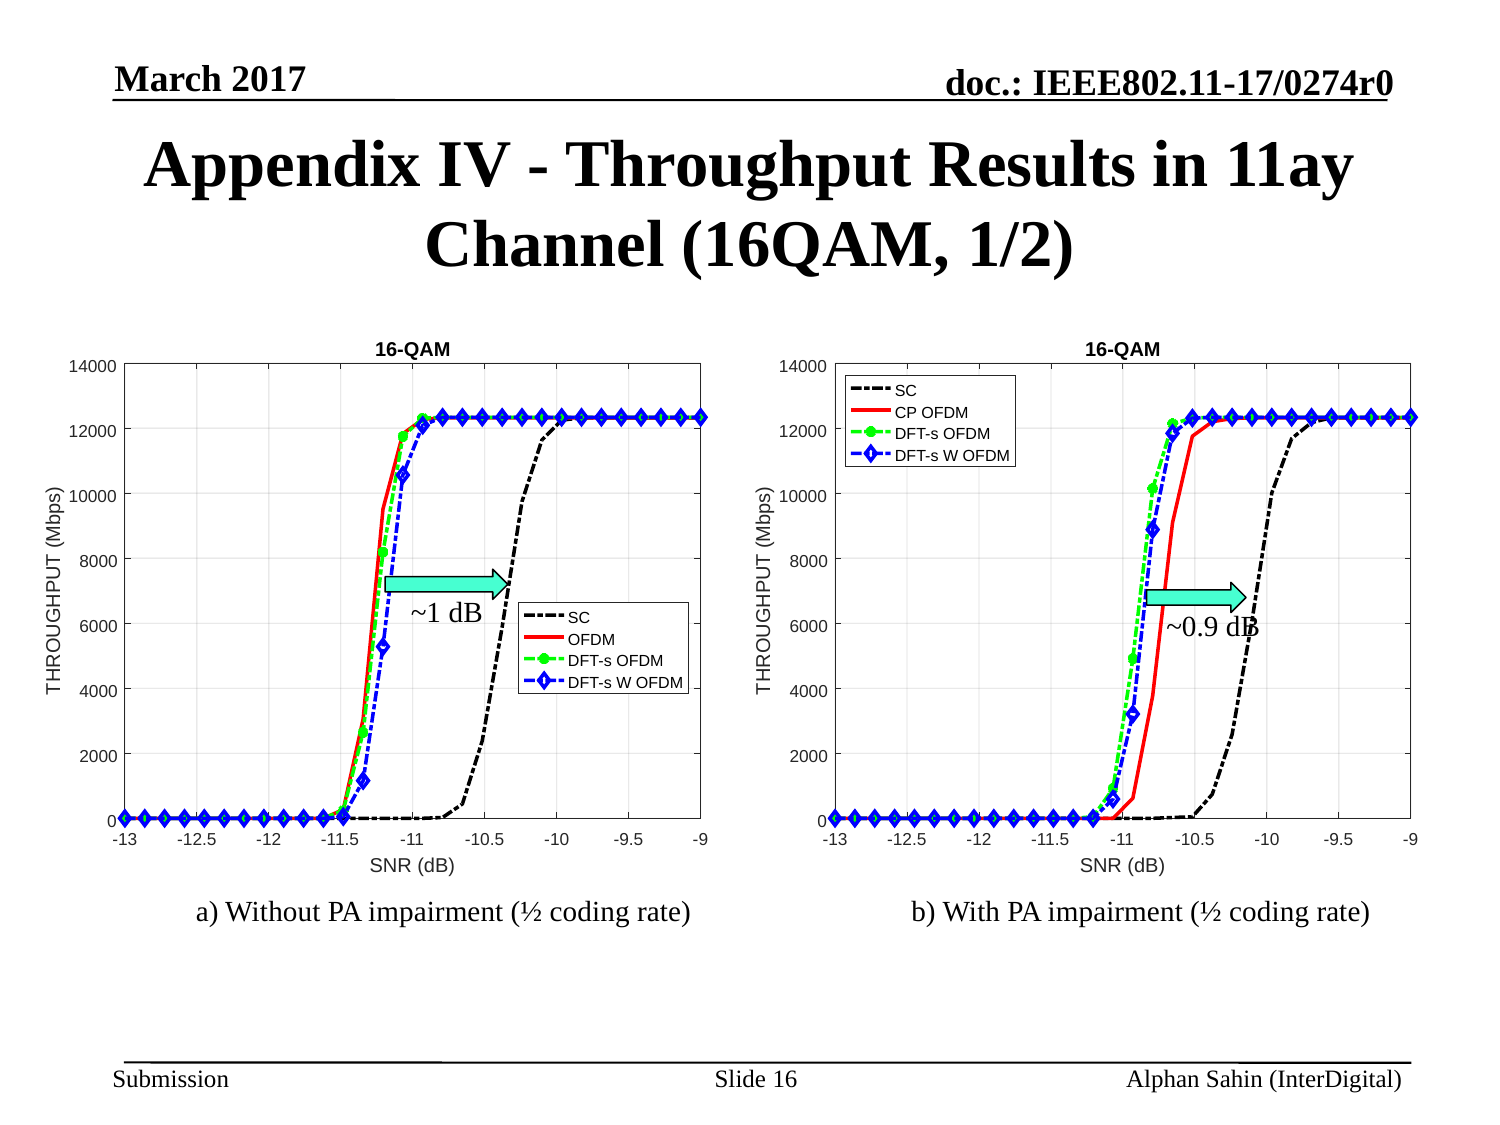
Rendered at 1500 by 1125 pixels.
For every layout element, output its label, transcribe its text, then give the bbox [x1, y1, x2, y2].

slide_number Slide 16 [712, 1061, 800, 1123]
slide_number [114, 54, 423, 100]
picture [27, 321, 1481, 879]
text_box b) With PA impairment (½ coding rate) [896, 887, 1386, 935]
title Appendix IV - Throughput Results in 11ay Channel (16QAM, 1/2) [112, 112, 1388, 288]
footer Alphan Sahin (InterDigital) [879, 1061, 1403, 1093]
text_box a) Without PA impairment (½ coding rate) [181, 887, 707, 935]
